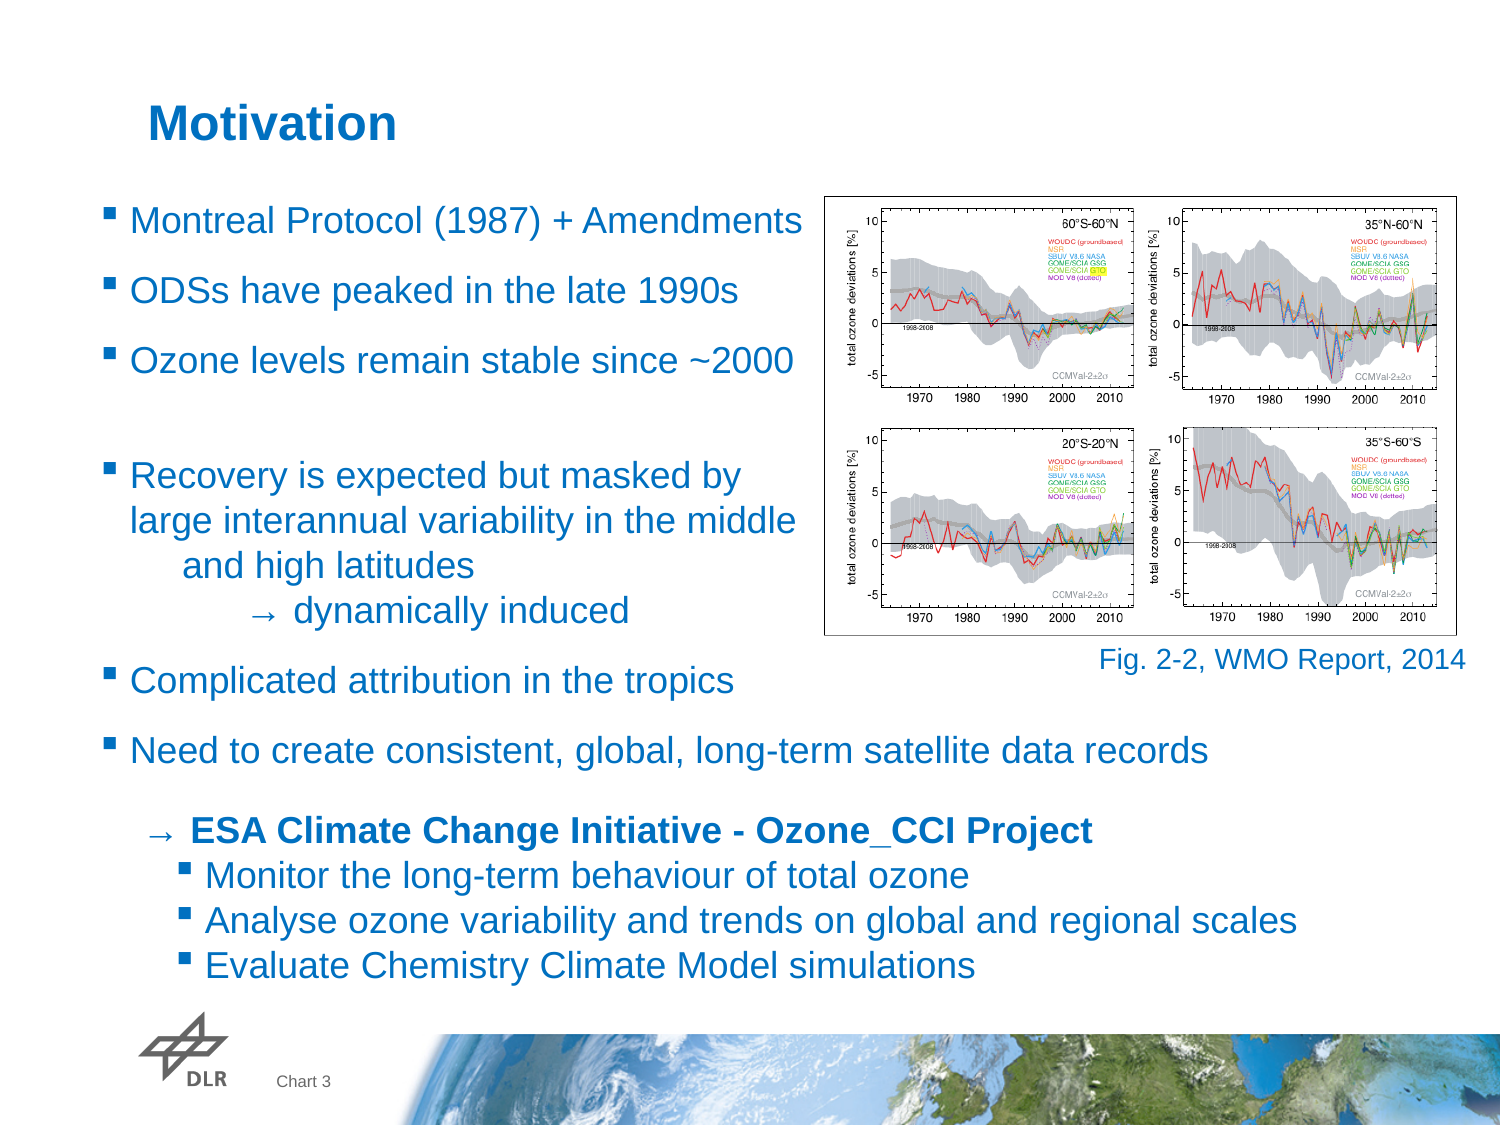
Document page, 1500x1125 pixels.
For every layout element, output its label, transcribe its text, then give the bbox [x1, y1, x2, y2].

picture [808, 184, 1471, 648]
text_box Montreal Protocol (1987) + Amendments ODSs have peaked in the late 1990s Ozone levels remain stable since ~2000 Recovery is expected but masked by large interannual variability in the middle and high latitudes → dynamically induced Complicated attribution in the tropics Need to create consistent, global, long-term satellite data records → ESA Climate Change Initiative - Ozone_CCI Project Monitor the long-term behaviour of total ozone Analyse ozone variability and trends on global and regional scales Evaluate Chemistry Climate Model simulations [100, 196, 1387, 988]
picture [0, 1007, 1500, 1125]
text_box Fig. 2-2, WMO Report, 2014 [1084, 633, 1482, 683]
text_box Motivation [147, 89, 1352, 196]
